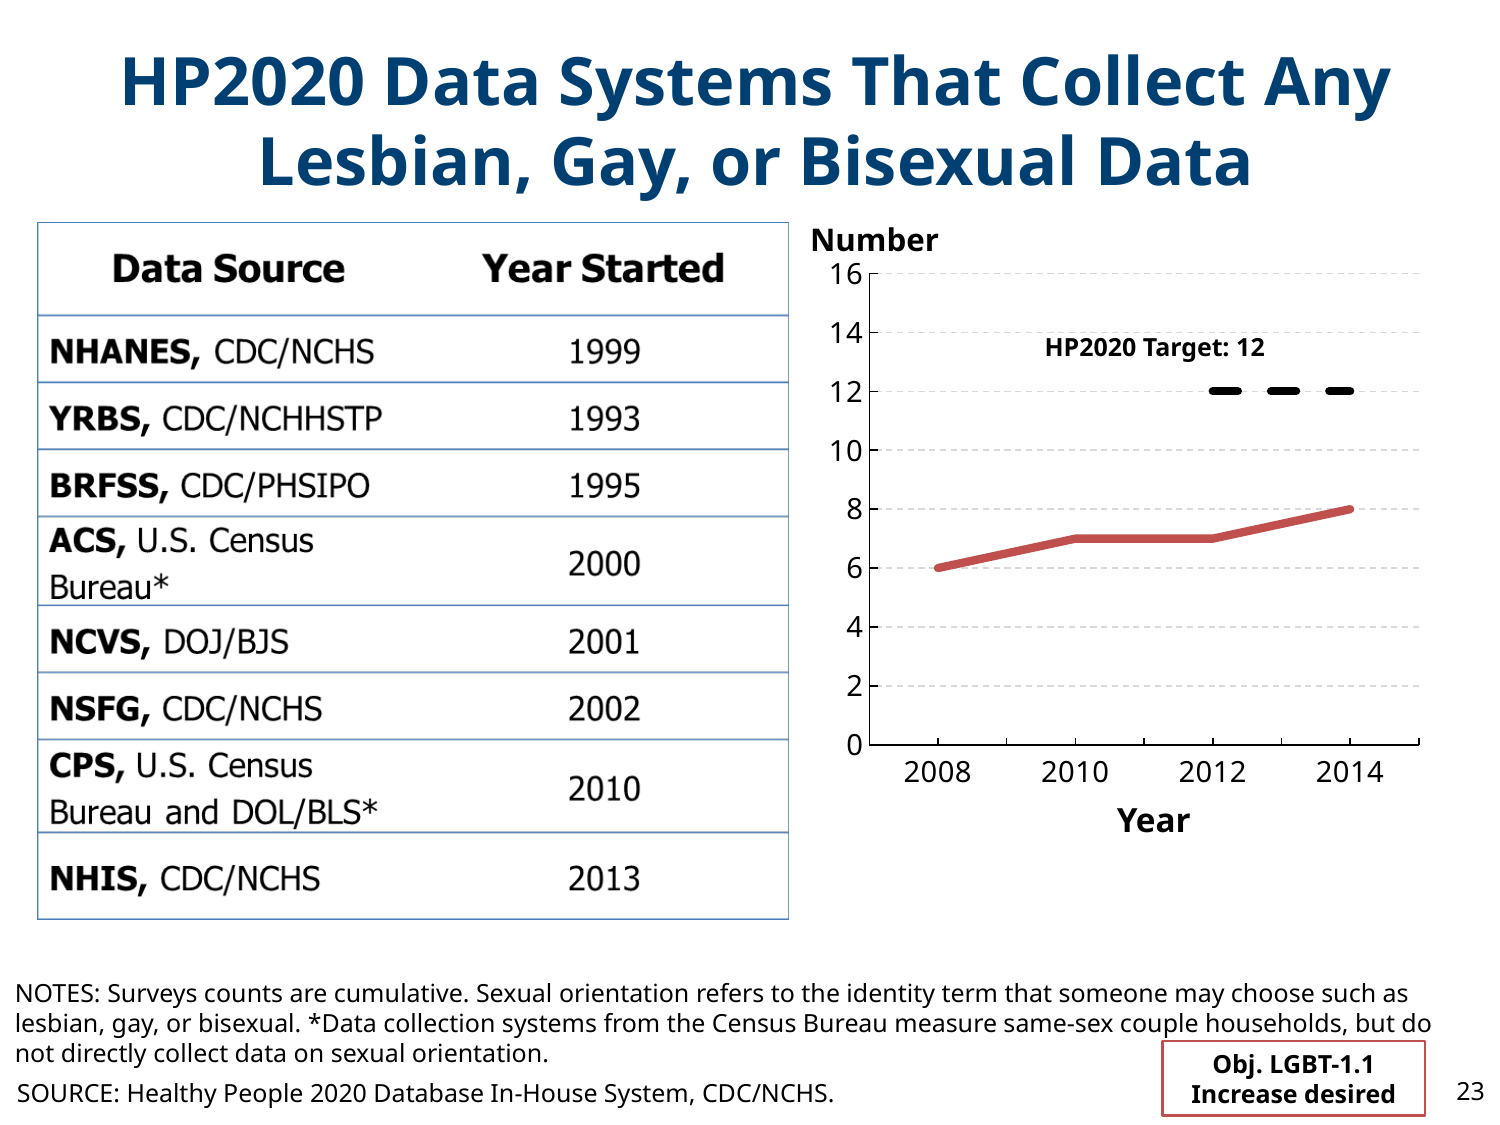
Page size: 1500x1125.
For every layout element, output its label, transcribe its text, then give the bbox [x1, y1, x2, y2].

text_box SOURCE: Healthy People 2020 Database In-House System, CDC/NCHS. [1, 1070, 1405, 1123]
slide_number 23 [1425, 1059, 1500, 1125]
picture [37, 222, 789, 921]
text_box Obj. LGBT-1.1 Increase desired [1162, 1040, 1425, 1116]
text_box Number [795, 212, 975, 240]
text_box NOTES: Surveys counts are cumulative. Sexual orientation refers to the identity term that someone may choose such as lesbian, gay, or bisexual. *Data collection systems from the Census Bureau measure same-sex couple households, but do not directly collect data on sexual orientation. [0, 969, 1475, 1083]
chart [799, 237, 1476, 848]
title HP2020 Data Systems That Collect Any Lesbian, Gay, or Bisexual Data [24, 24, 1488, 213]
